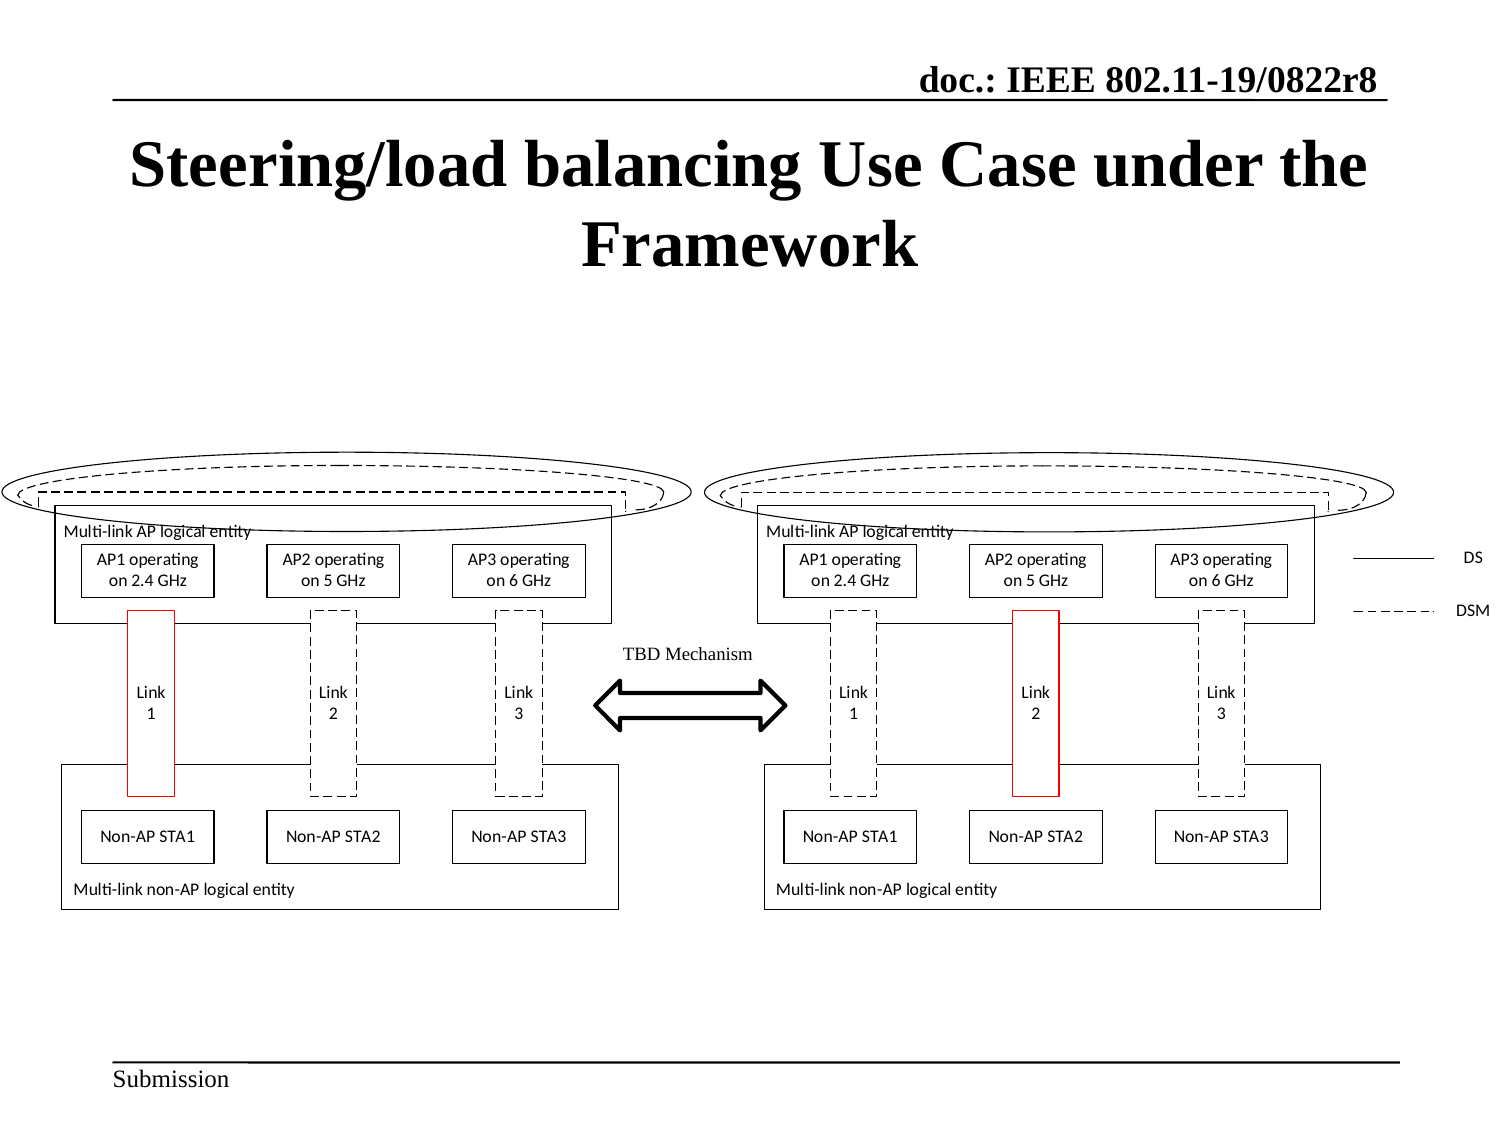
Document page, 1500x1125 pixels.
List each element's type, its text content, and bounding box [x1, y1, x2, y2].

title Steering/load balancing Use Case under the Framework [112, 112, 1388, 288]
picture [0, 449, 1500, 912]
